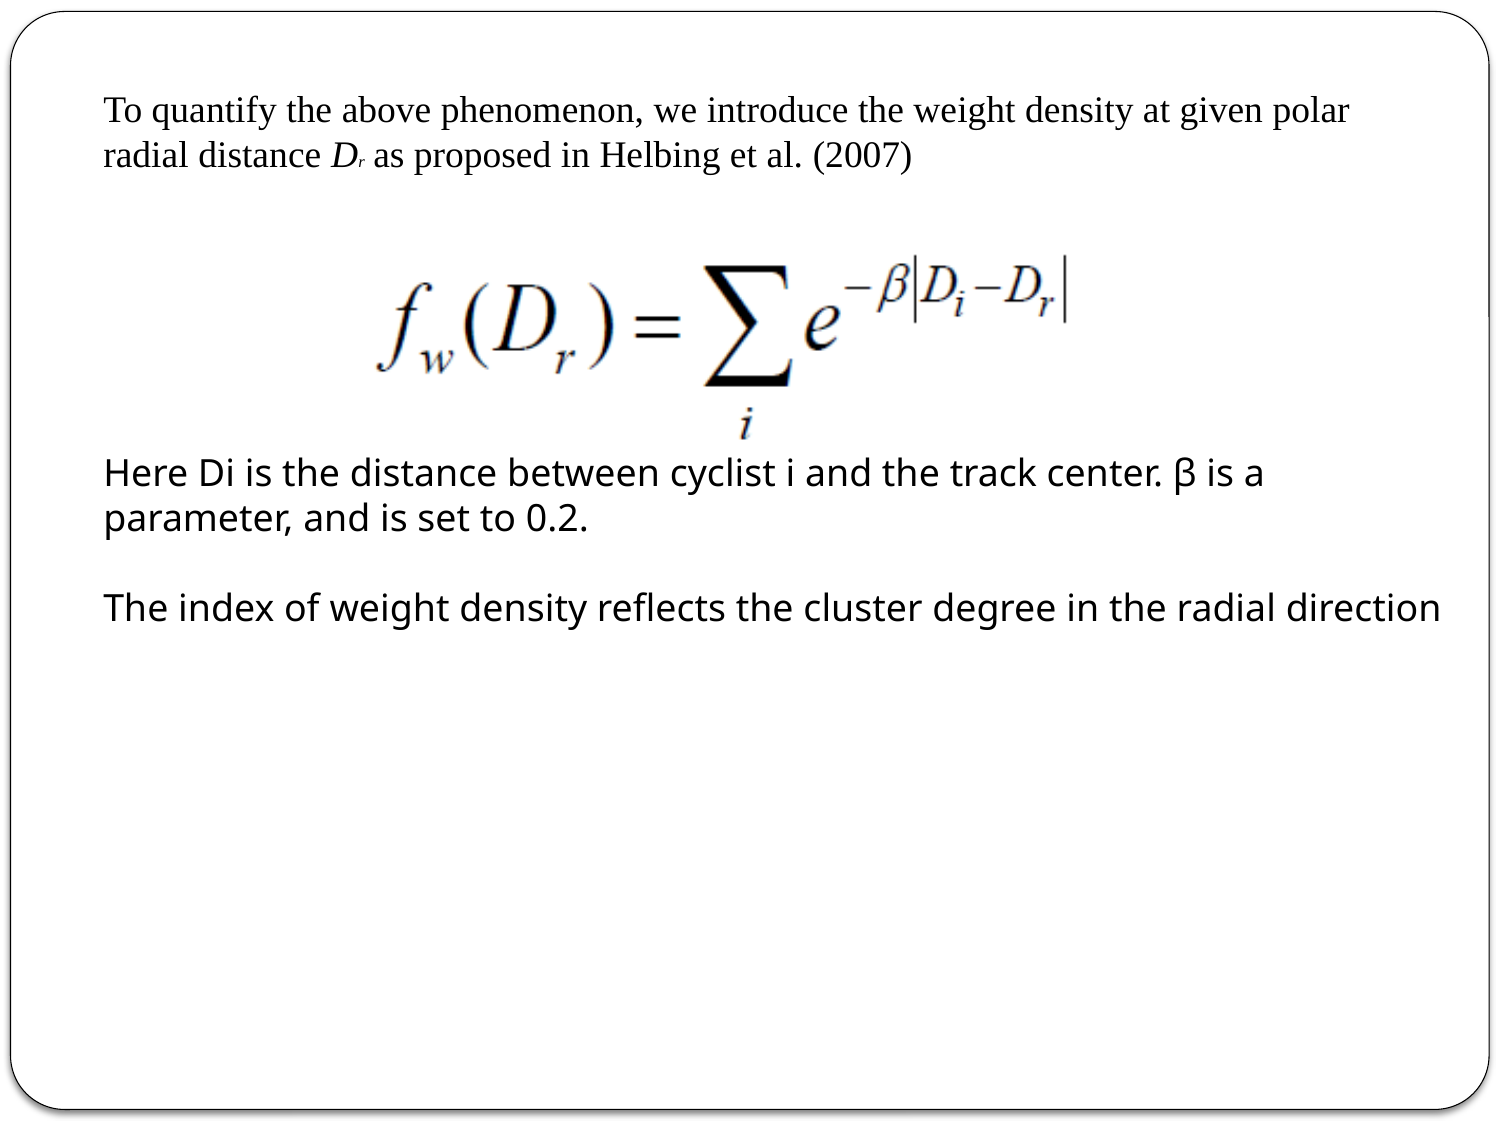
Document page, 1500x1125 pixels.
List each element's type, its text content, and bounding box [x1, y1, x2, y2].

picture [348, 243, 1115, 459]
text_box To quantify the above phenomenon, we introduce the weight density at given polar radial distance Dr as proposed in Helbing et al. (2007) [88, 78, 1436, 183]
text_box Here Di is the distance between cyclist i and the track center. β is a parameter, and is set to 0.2. The index of weight density reflects the cluster degree in the radial direction [88, 441, 1471, 636]
